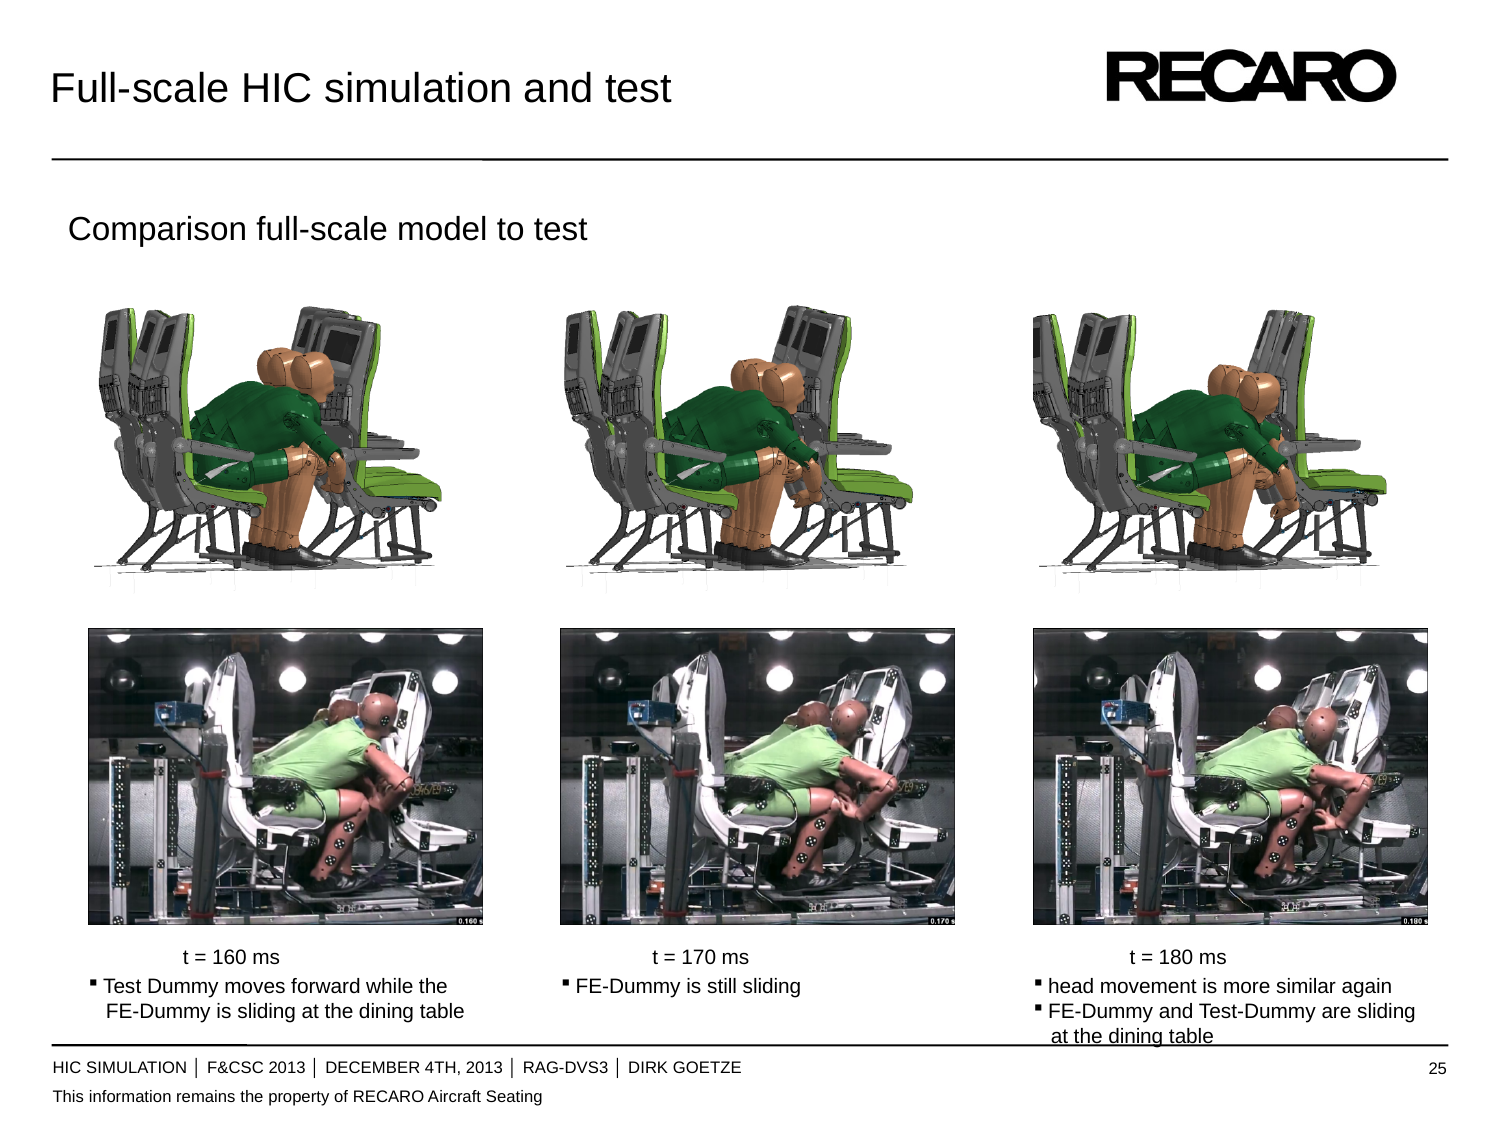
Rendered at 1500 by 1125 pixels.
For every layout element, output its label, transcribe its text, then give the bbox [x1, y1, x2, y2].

footer HIC Simulation │ F&CSC 2013 │ December 4th, 2013 │ RAG-dvs3 │ dirk goetze [52, 1057, 956, 1078]
text_box FE-Dummy is still sliding [560, 993, 987, 1056]
picture [88, 628, 483, 925]
picture [1033, 628, 1428, 925]
picture [1033, 298, 1393, 594]
text_box t = 180 ms [1105, 936, 1273, 965]
text_box Comparison full-scale model to test [53, 199, 1105, 993]
picture [560, 628, 955, 925]
picture [560, 298, 920, 594]
text_box head movement is more similar again FE-Dummy and Test-Dummy are sliding at the dining table [1033, 965, 1459, 1081]
picture [88, 298, 448, 594]
text_box Full-scale HIC simulation and test [50, 69, 1026, 111]
text_box Test Dummy moves forward while the FE-Dummy is sliding at the dining table [88, 993, 514, 1056]
picture [1098, 38, 1408, 121]
